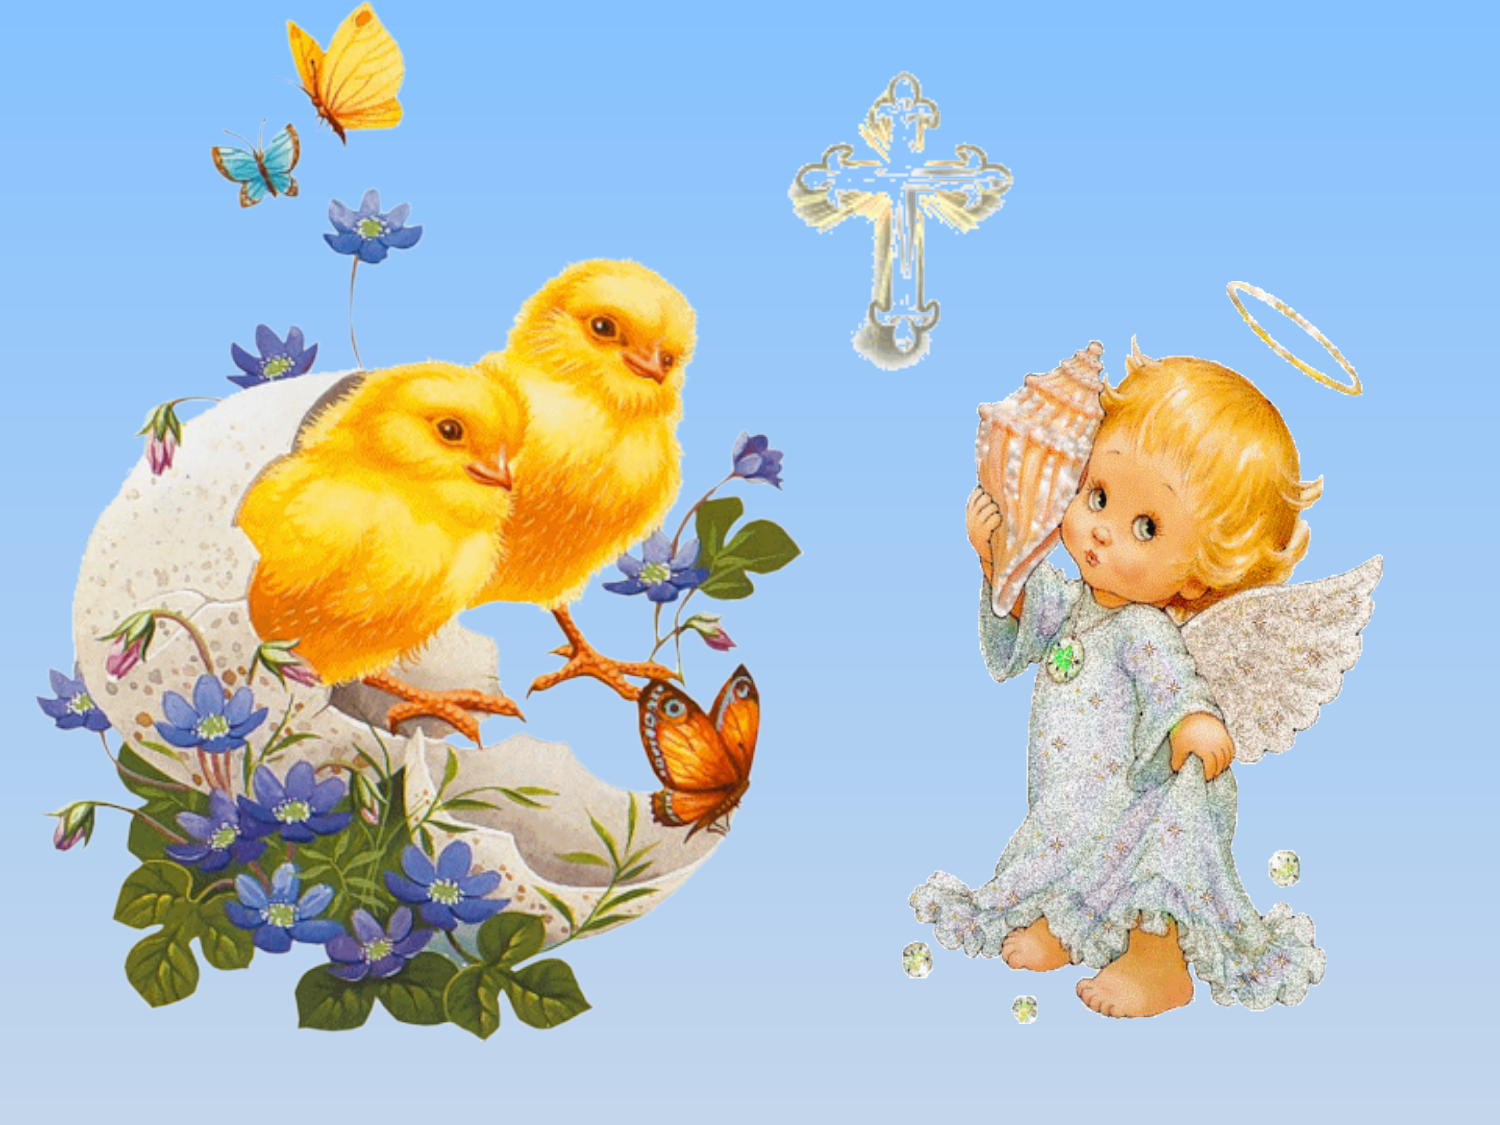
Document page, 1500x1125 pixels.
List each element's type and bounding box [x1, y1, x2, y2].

picture [34, 0, 1036, 1042]
list [902, 280, 1383, 1024]
